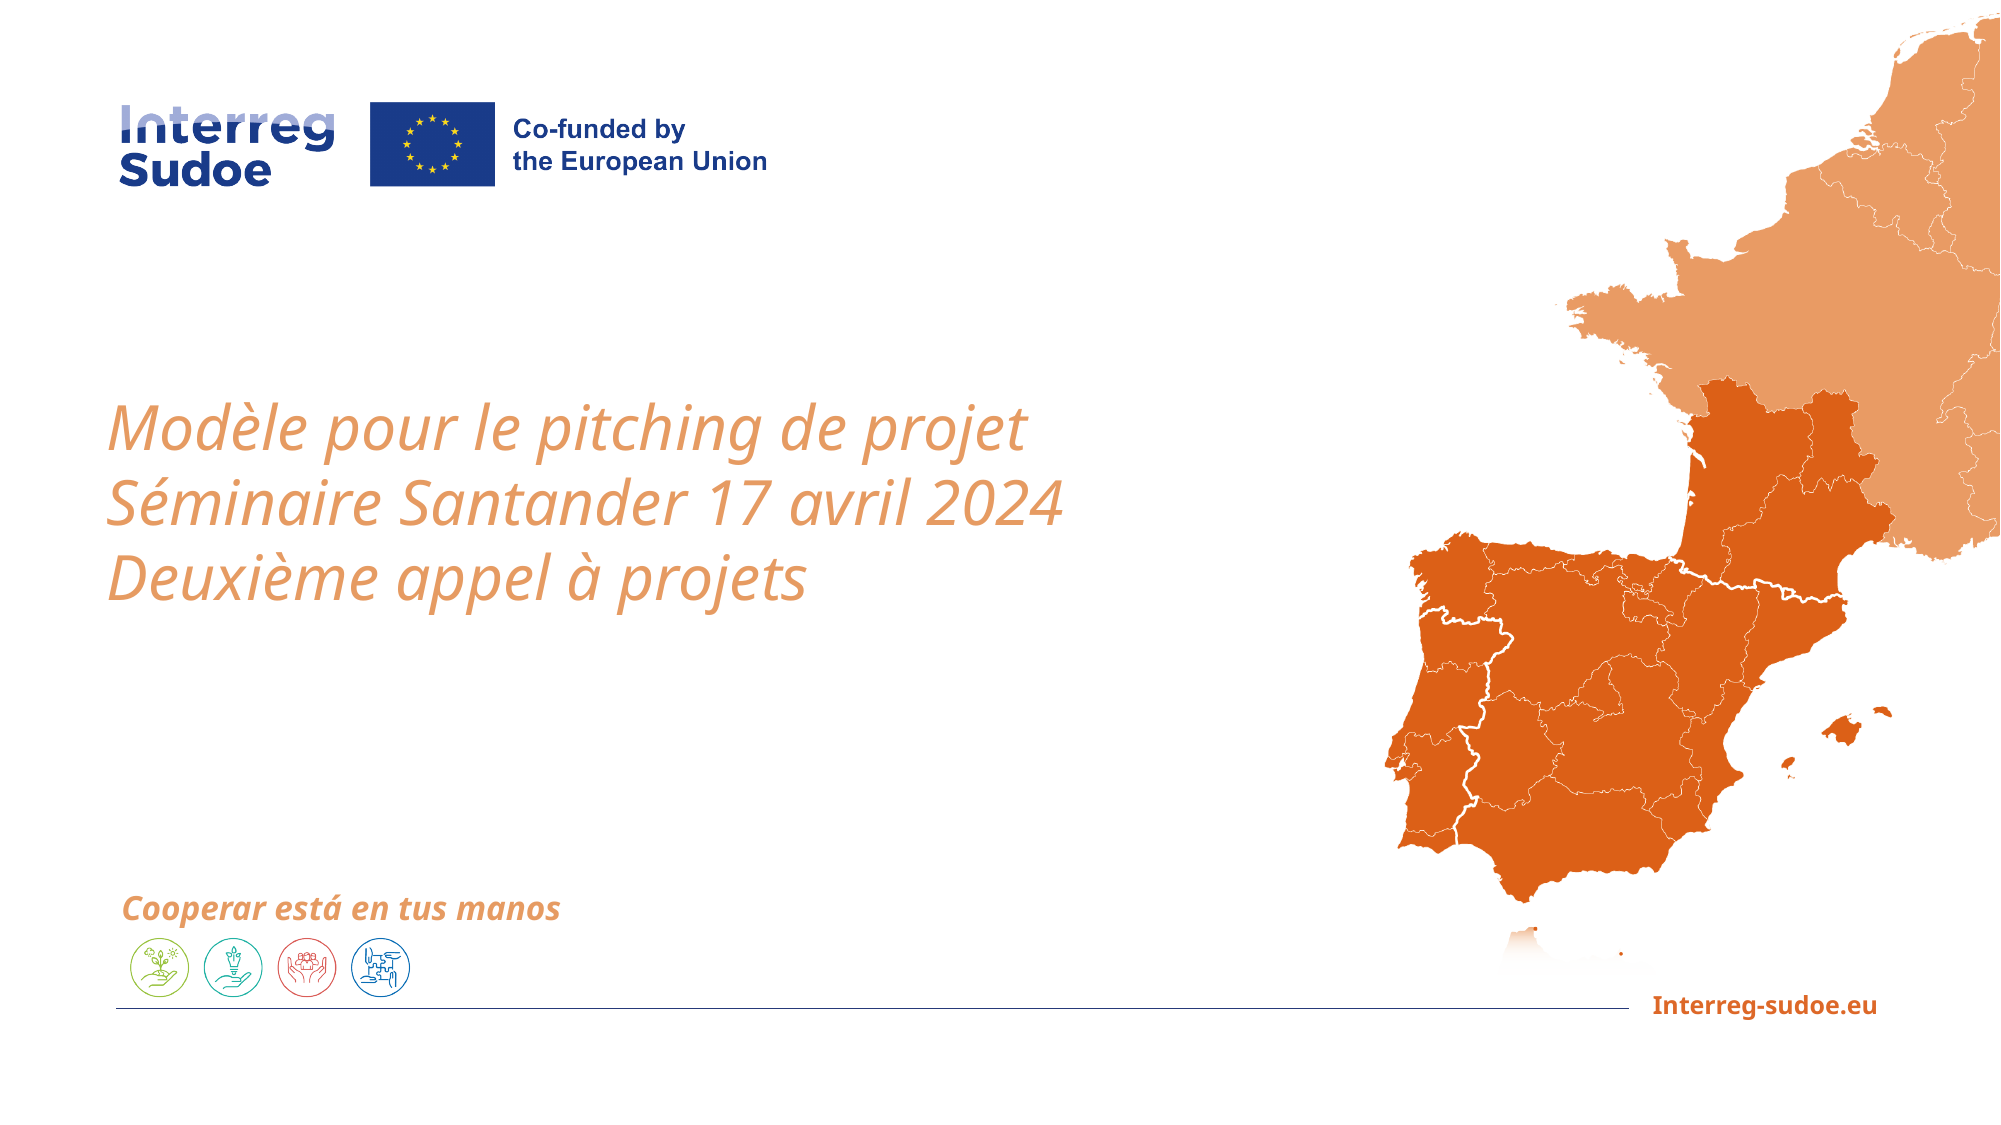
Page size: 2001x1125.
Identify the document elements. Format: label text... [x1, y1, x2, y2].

picture [1129, 0, 2000, 1044]
picture [8, 29, 826, 264]
text_box Modèle pour le pitching de projet Séminaire Santander 17 avril 2024 Deuxième appel à projets [91, 344, 1129, 658]
picture [125, 933, 415, 1003]
text_box Cooperar está en tus manos [106, 872, 878, 943]
